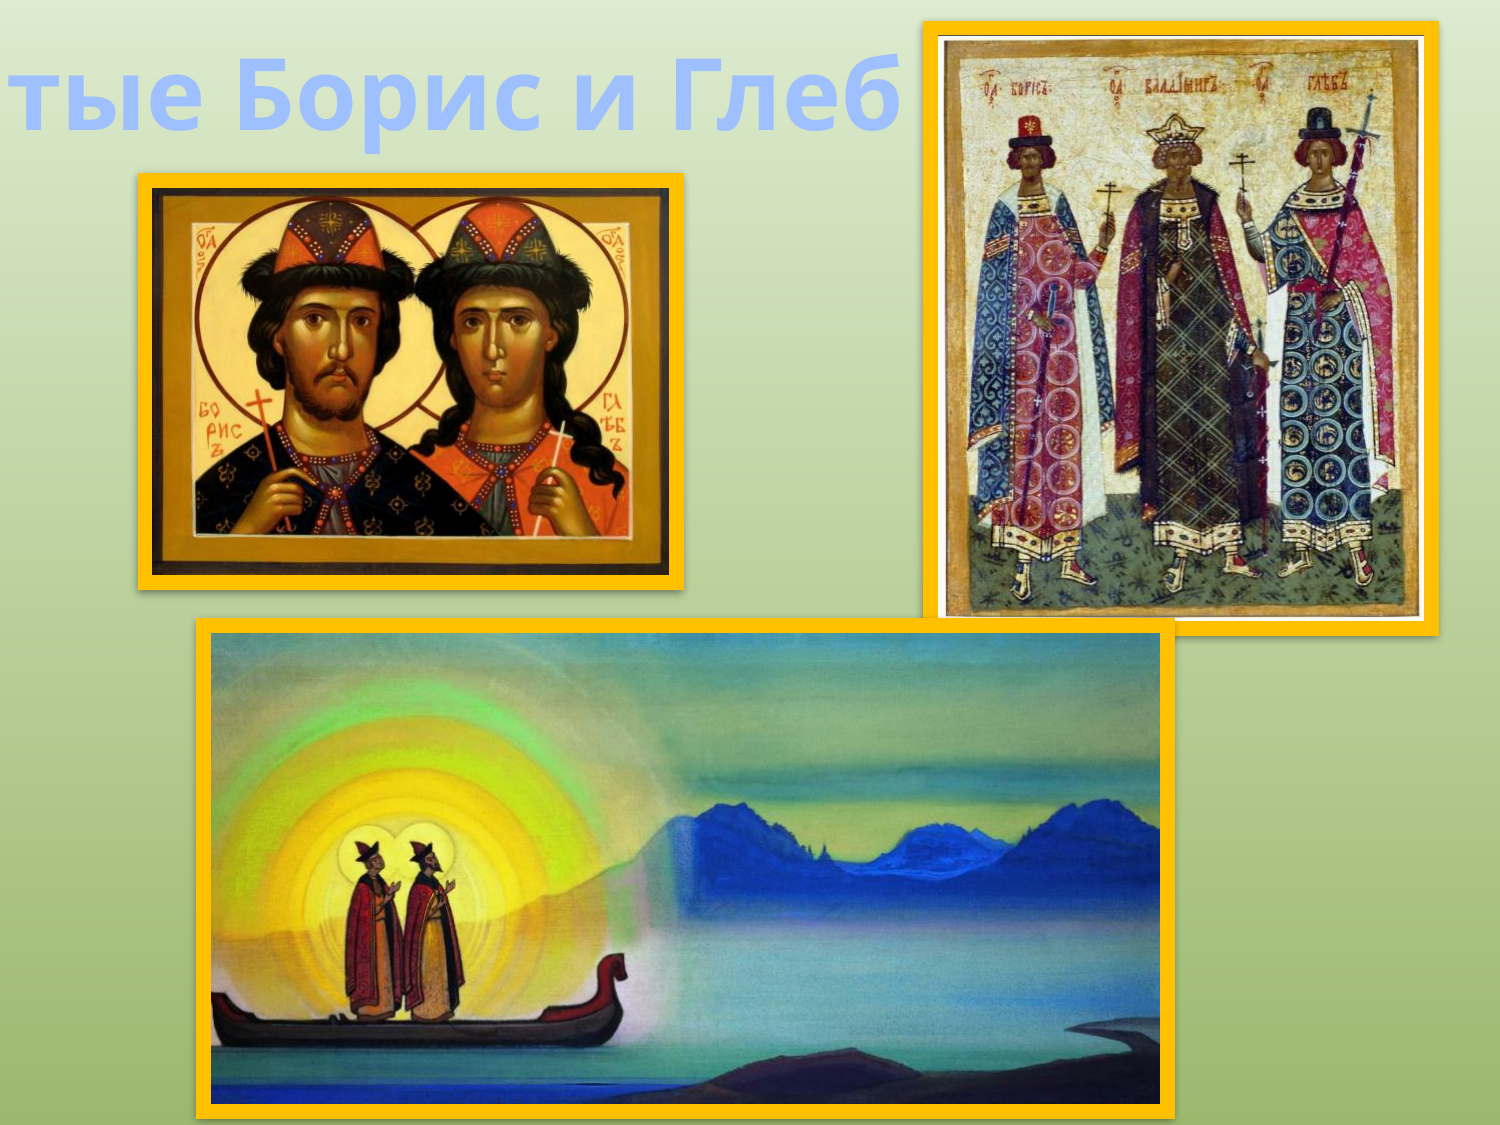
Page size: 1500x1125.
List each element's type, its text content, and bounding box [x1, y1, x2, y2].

text_box Святые Борис и Глеб [0, 23, 920, 159]
picture [937, 34, 1425, 622]
picture [152, 187, 670, 576]
picture [210, 632, 1161, 1105]
